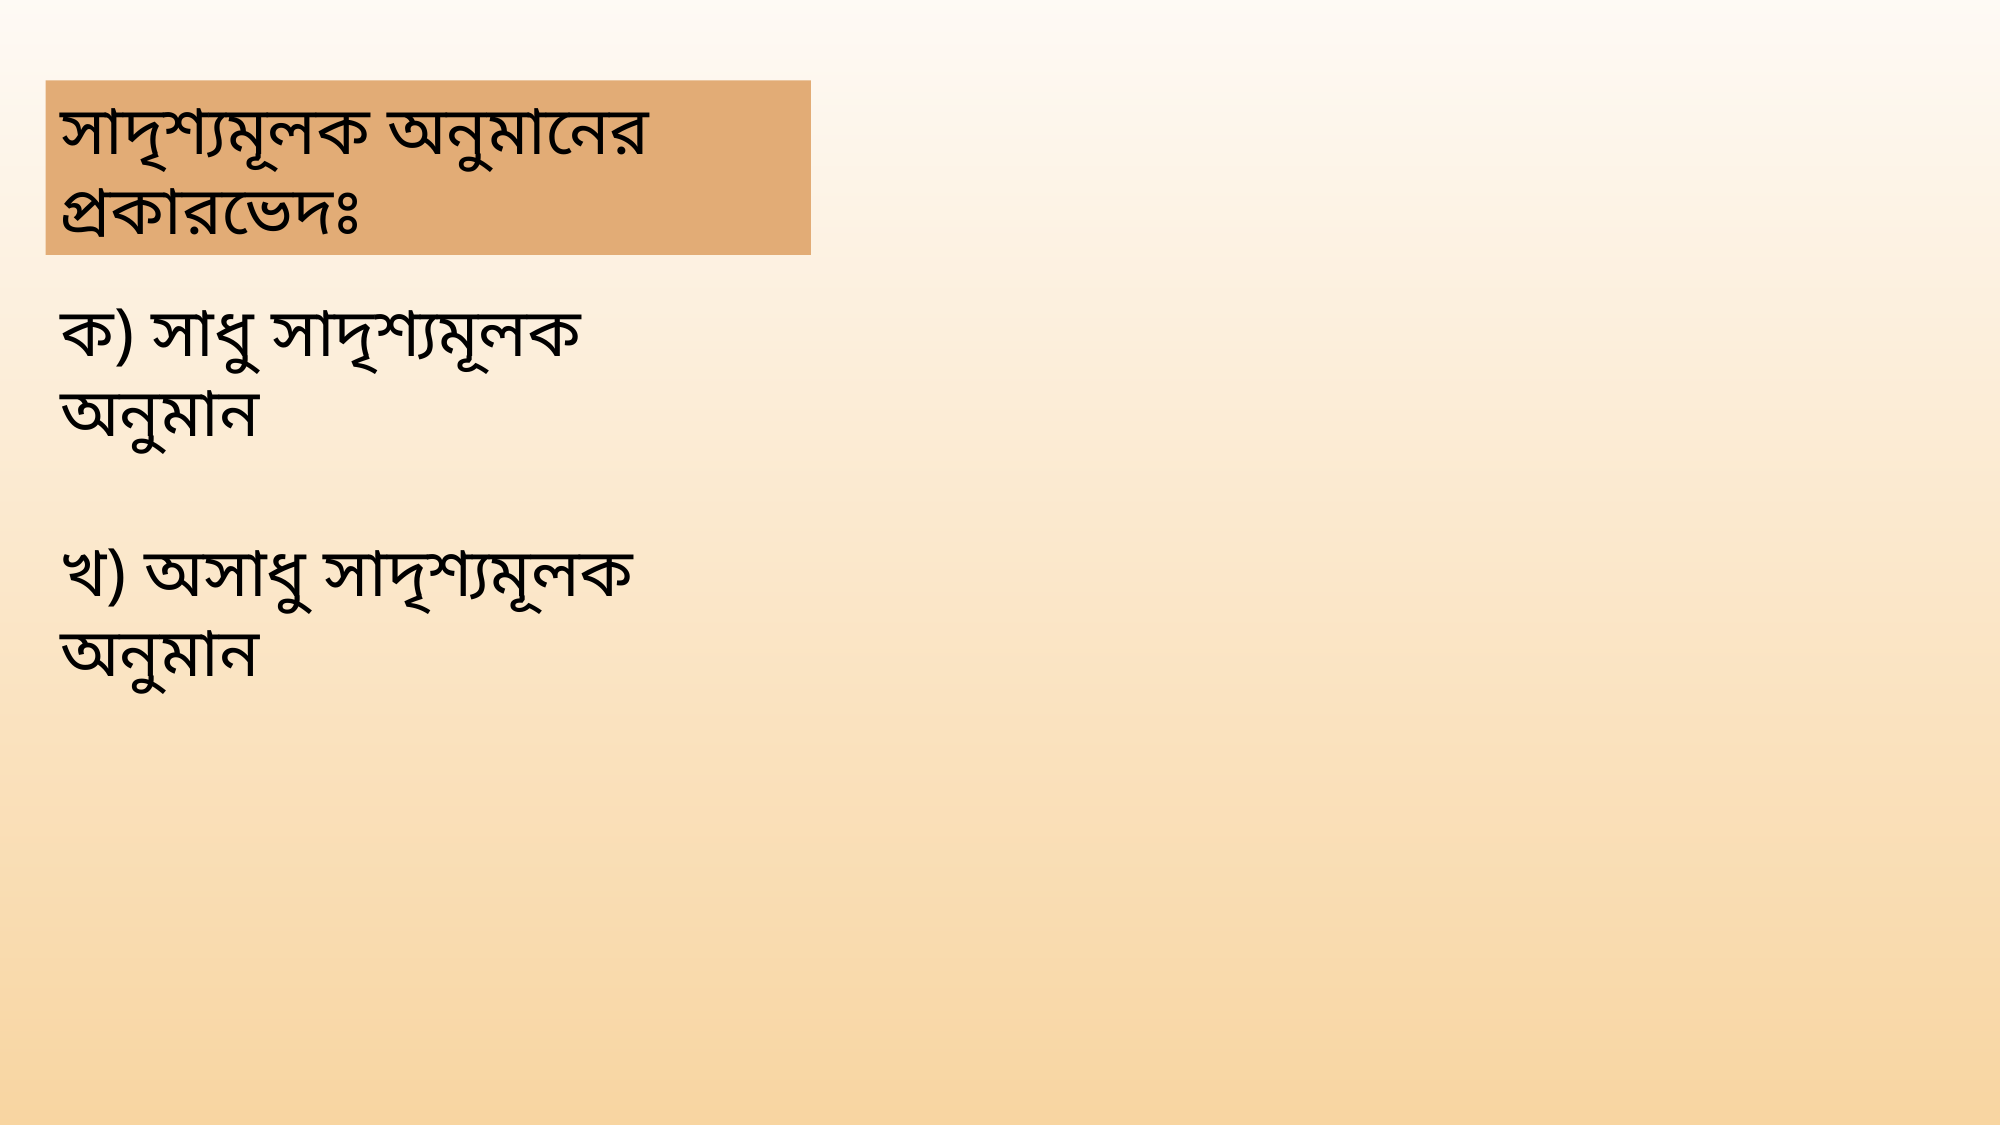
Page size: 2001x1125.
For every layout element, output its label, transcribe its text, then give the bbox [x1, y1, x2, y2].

text_box সাদৃশ্যমূলক অনুমানের প্রকারভেদঃ [45, 80, 811, 255]
text_box ক) সাধু সাদৃশ্যমূলক অনুমান খ) অসাধু সাদৃশ্যমূলক অনুমান [45, 282, 735, 698]
